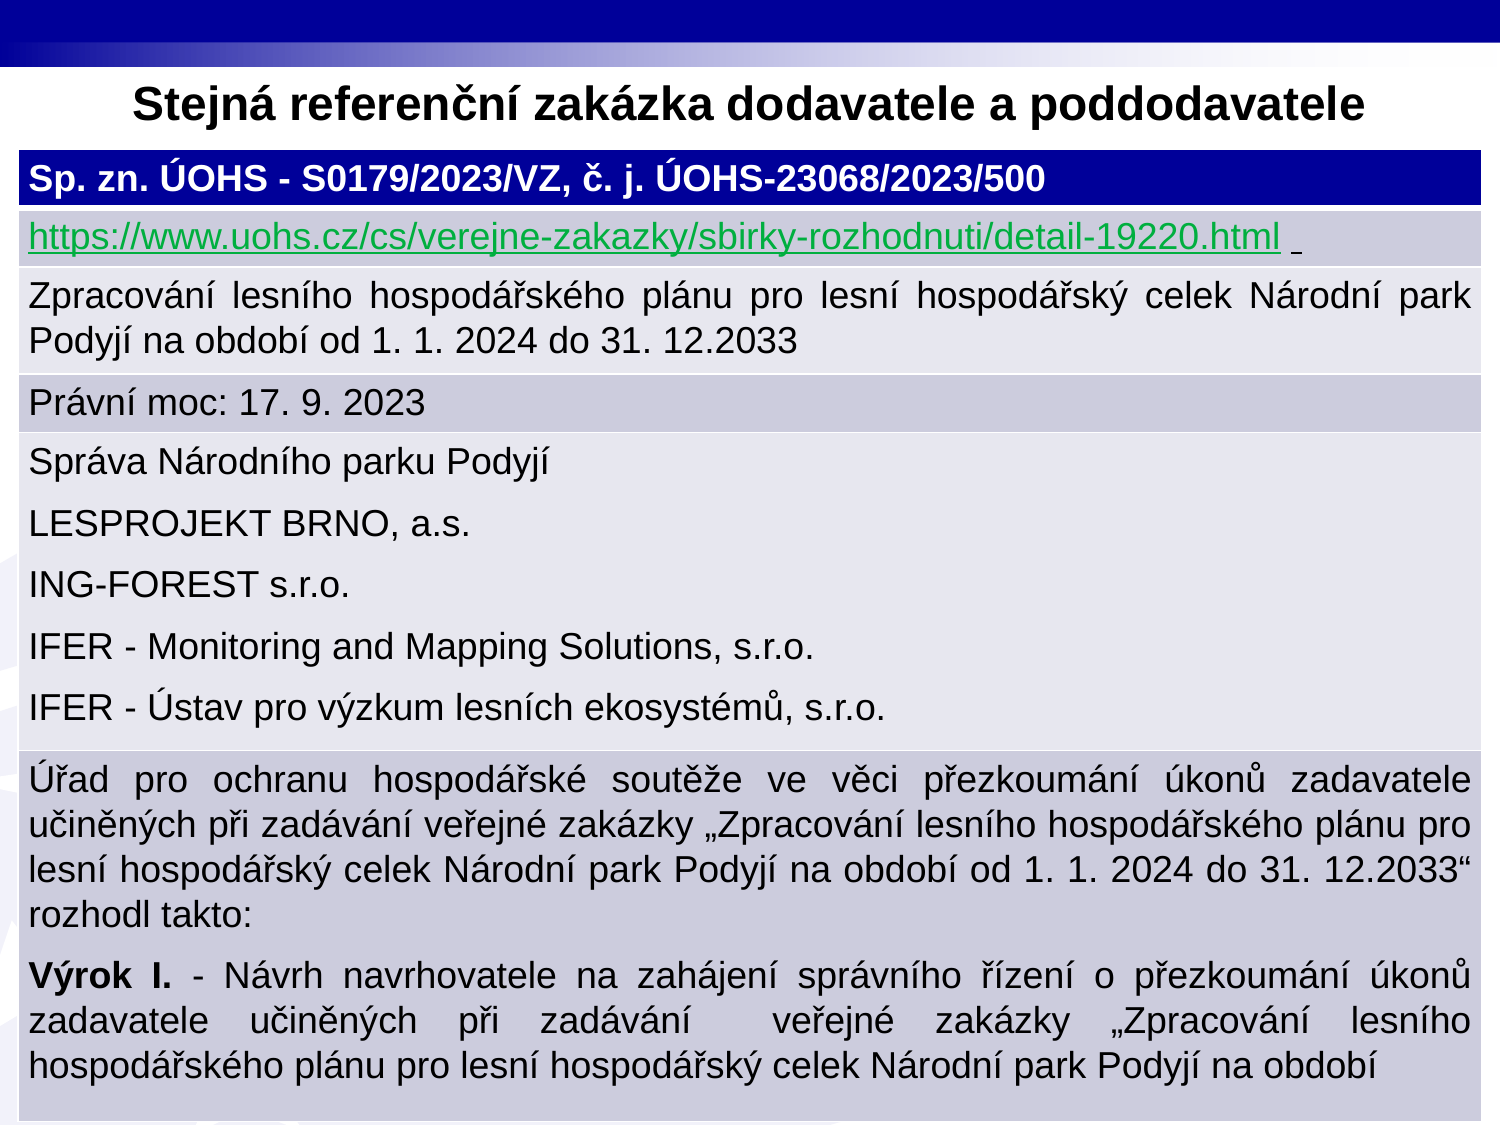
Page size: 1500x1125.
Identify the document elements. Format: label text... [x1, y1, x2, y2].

table_header Sp. zn. ÚOHS - S0179/2023/VZ, č. j. ÚOHS-23068/2023/500 [19, 150, 1481, 205]
table_cell https://www.uohs.cz/cs/verejne-zakazky/sbirky-rozhodnuti/detail-19220.html [19, 211, 1481, 266]
table_cell Zpracování lesního hospodářského plánu pro lesní hospodářský celek Národní park Podyjí na období od 1. 1. 2024 do 31. 12.2033 [19, 268, 1481, 373]
title Stejná referenční zakázka dodavatele a poddodavatele [29, 66, 1471, 148]
table_cell Správa Národního parku Podyjí LESPROJEKT BRNO, a.s. ING-FOREST s.r.o. IFER - Monitoring and Mapping Solutions, s.r.o. IFER - Ústav pro výzkum lesních ekosystémů, s.r.o. [19, 433, 1481, 750]
table_cell Právní moc: 17. 9. 2023 [19, 375, 1481, 432]
table_cell Úřad pro ochranu hospodářské soutěže ve věci přezkoumání úkonů zadavatele učiněných při zadávání veřejné zakázky „Zpracování lesního hospodářského plánu pro lesní hospodářský celek Národní park Podyjí na období od 1. 1. 2024 do 31. 12.2033“ rozhodl takto: Výrok I. - Návrh navrhovatele na zahájení správního řízení o přezkoumání úkonů zadavatele učiněných při zadávání veřejné zakázky „Zpracování lesního hospodářského plánu pro lesní hospodářský celek Národní park Podyjí na období [19, 751, 1481, 1121]
